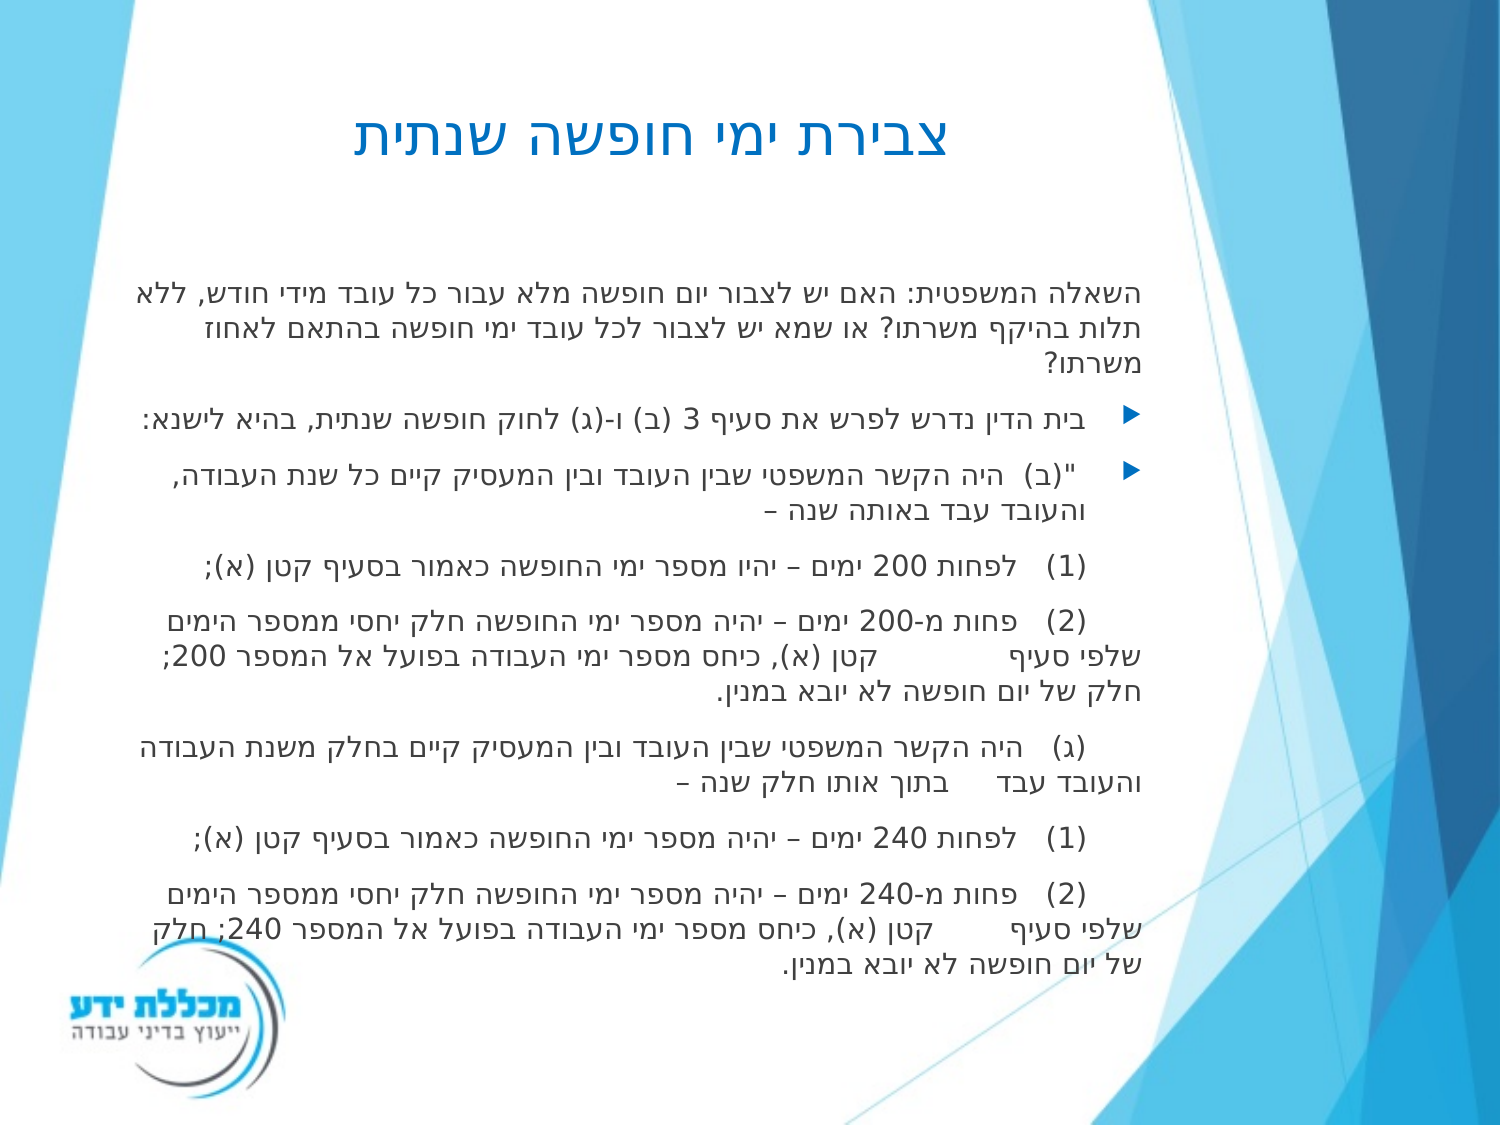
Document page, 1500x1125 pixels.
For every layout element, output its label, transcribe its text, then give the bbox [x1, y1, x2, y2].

list השאלה המשפטית: האם יש לצבור יום חופשה מלא עבור כל עובד מידי חודש, ללא תלות בהיקף משרתו? או שמא יש לצבור לכל עובד ימי חופשה בהתאם לאחוז משרתו? בית הדין נדרש לפרש את סעיף 3 (ב) ו-(ג) לחוק חופשה שנתית, בהיא לישנא: "(ב) היה הקשר המשפטי שבין העובד ובין המעסיק קיים כל שנת העבודה, והעובד עבד באותה שנה – (1) לפחות 200 ימים – יהיו מספר ימי החופשה כאמור בסעיף קטן (א); (2) פחות מ-200 ימים – יהיה מספר ימי החופשה חלק יחסי ממספר הימים שלפי סעיף קטן (א), כיחס מספר ימי העבודה בפועל אל המספר 200; חלק של יום חופשה לא יובא במנין. (ג) היה הקשר המשפטי שבין העובד ובין המעסיק קיים בחלק משנת העבודה והעובד עבד בתוך אותו חלק שנה – (1) לפחות 240 ימים – יהיה מספר ימי החופשה כאמור בסעיף קטן (א); (2) פחות מ-240 ימים – יהיה מספר ימי החופשה חלק יחסי ממספר הימים שלפי סעיף קטן (א), כיחס מספר ימי העבודה בפועל אל המספר 240; חלק של יום חופשה לא יובא במנין. [100, 267, 1158, 904]
picture [0, 0, 1500, 1125]
title צבירת ימי חופשה שנתית [123, 90, 1182, 307]
